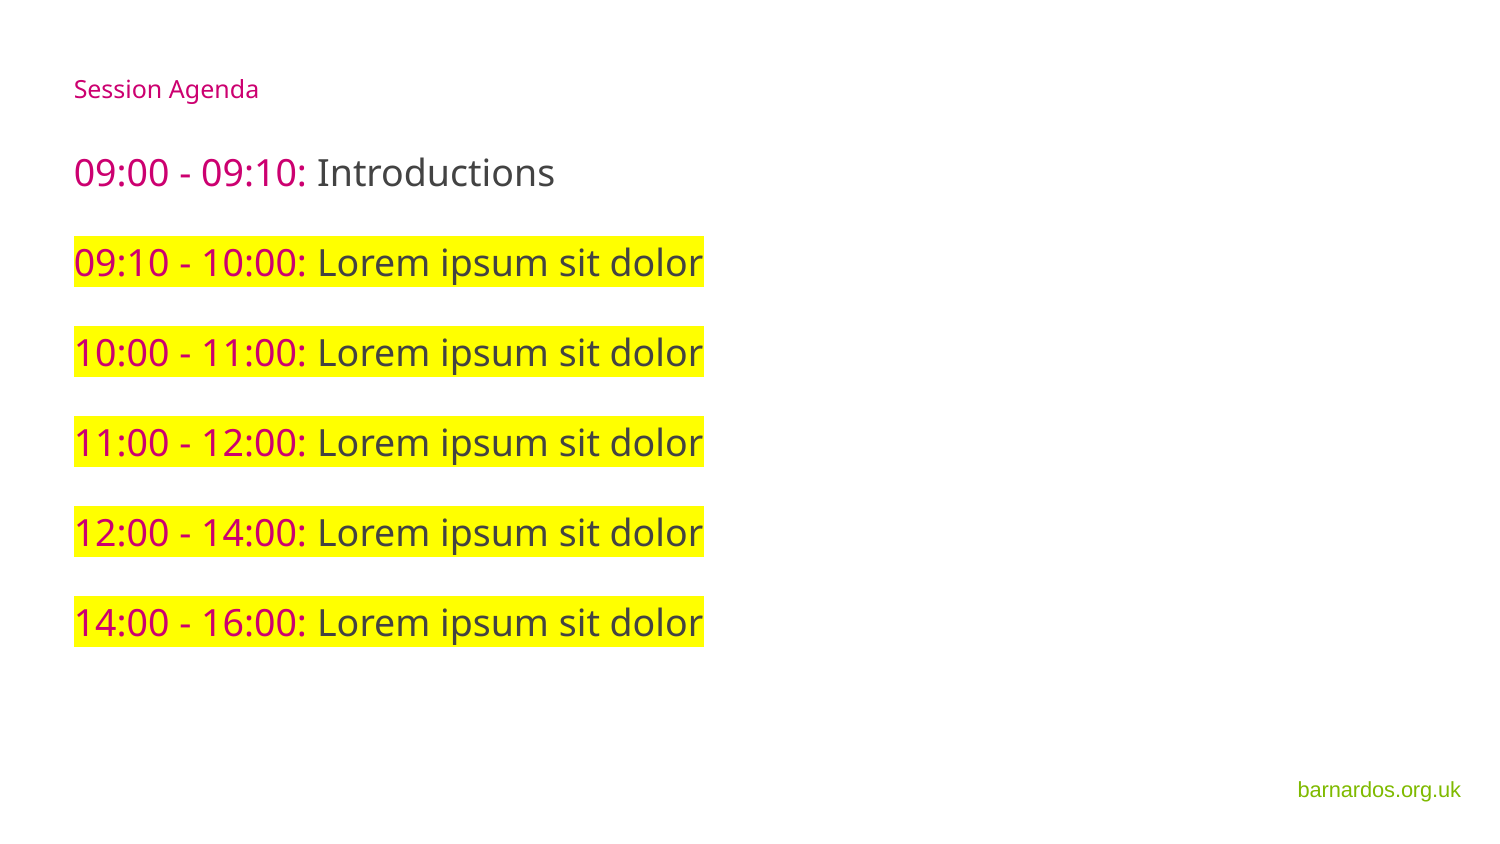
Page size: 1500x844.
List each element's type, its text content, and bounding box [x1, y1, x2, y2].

text_box barnardos.org.uk [974, 776, 1462, 810]
text_box Session Agenda 09:00 - 09:10: Introductions 09:10 - 10:00: Lorem ipsum sit dolor 10:00 - 11:00: Lorem ipsum sit dolor 11:00 - 12:00: Lorem ipsum sit dolor 12:00 - 14:00: Lorem ipsum sit dolor 14:00 - 16:00: Lorem ipsum sit dolor [73, 73, 1308, 807]
